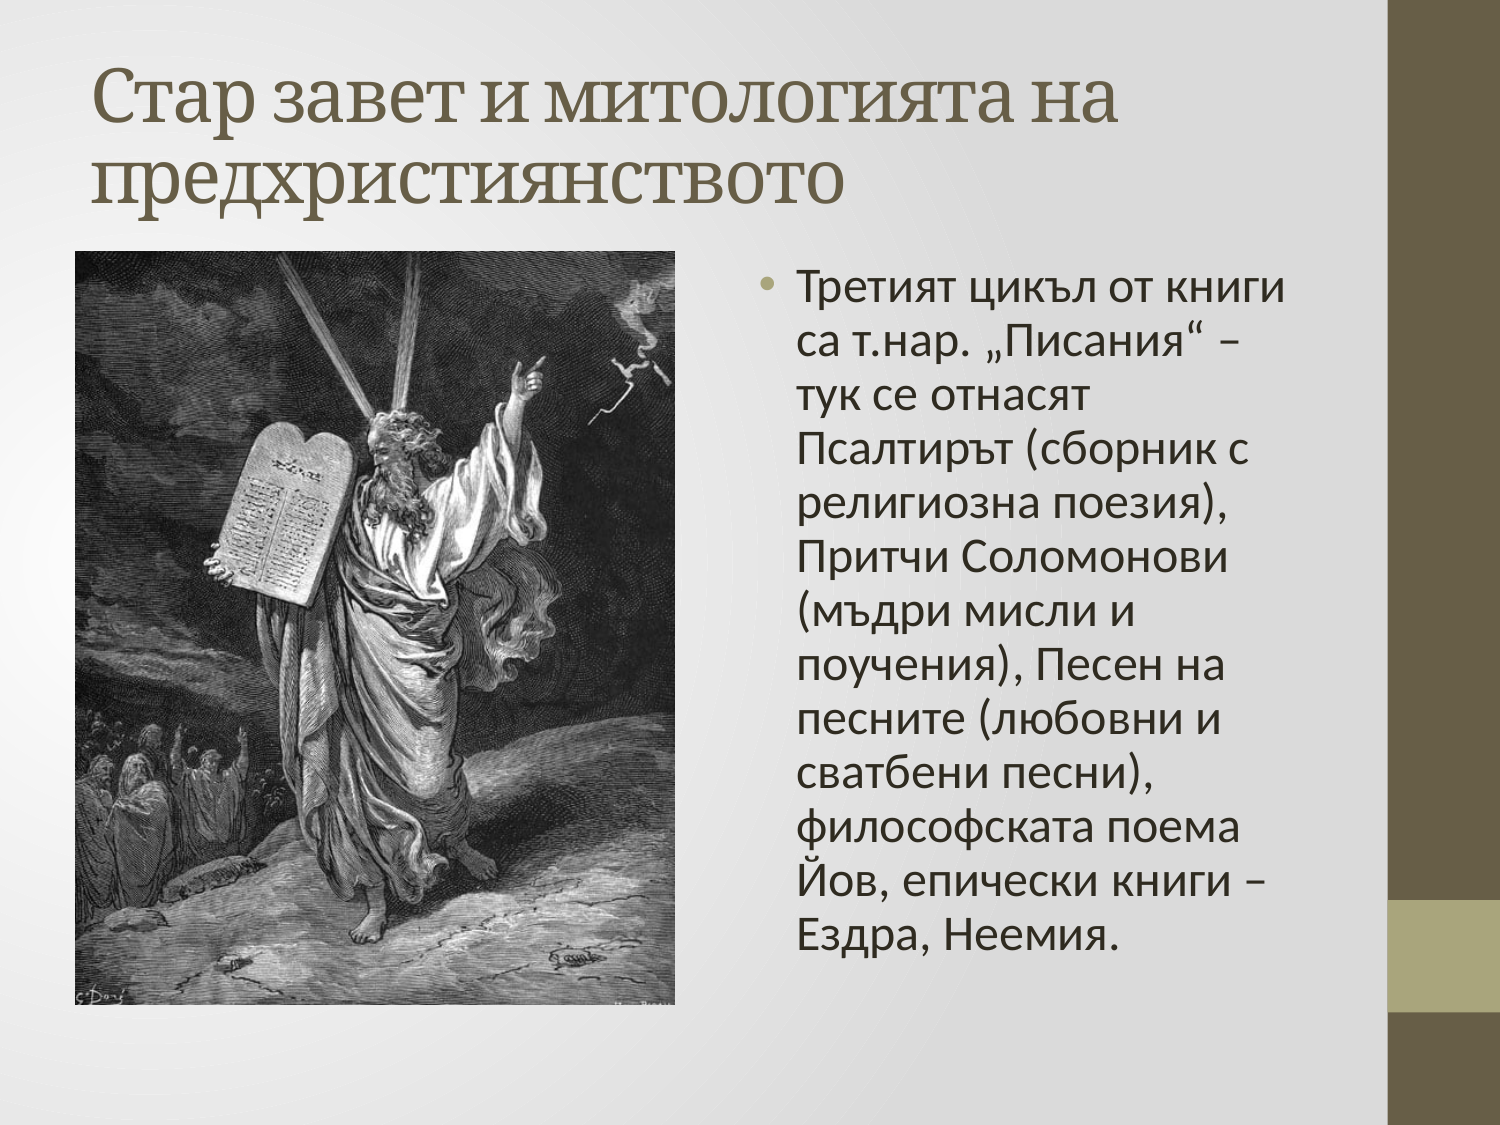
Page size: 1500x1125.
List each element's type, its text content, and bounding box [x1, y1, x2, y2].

picture [74, 251, 676, 1006]
title Стар завет и митологията на предхристиянството [75, 45, 1325, 233]
list Третият цикъл от книги са т.нар. „Писания“ – тук се отнасят Псалтирът (сборник с религиозна поезия), Притчи Соломонови (мъдри мисли и поучения), Песен на песните (любовни и сватбени песни), философската поема Йов, епически книги – Ездра, Неемия. [725, 251, 1325, 1005]
